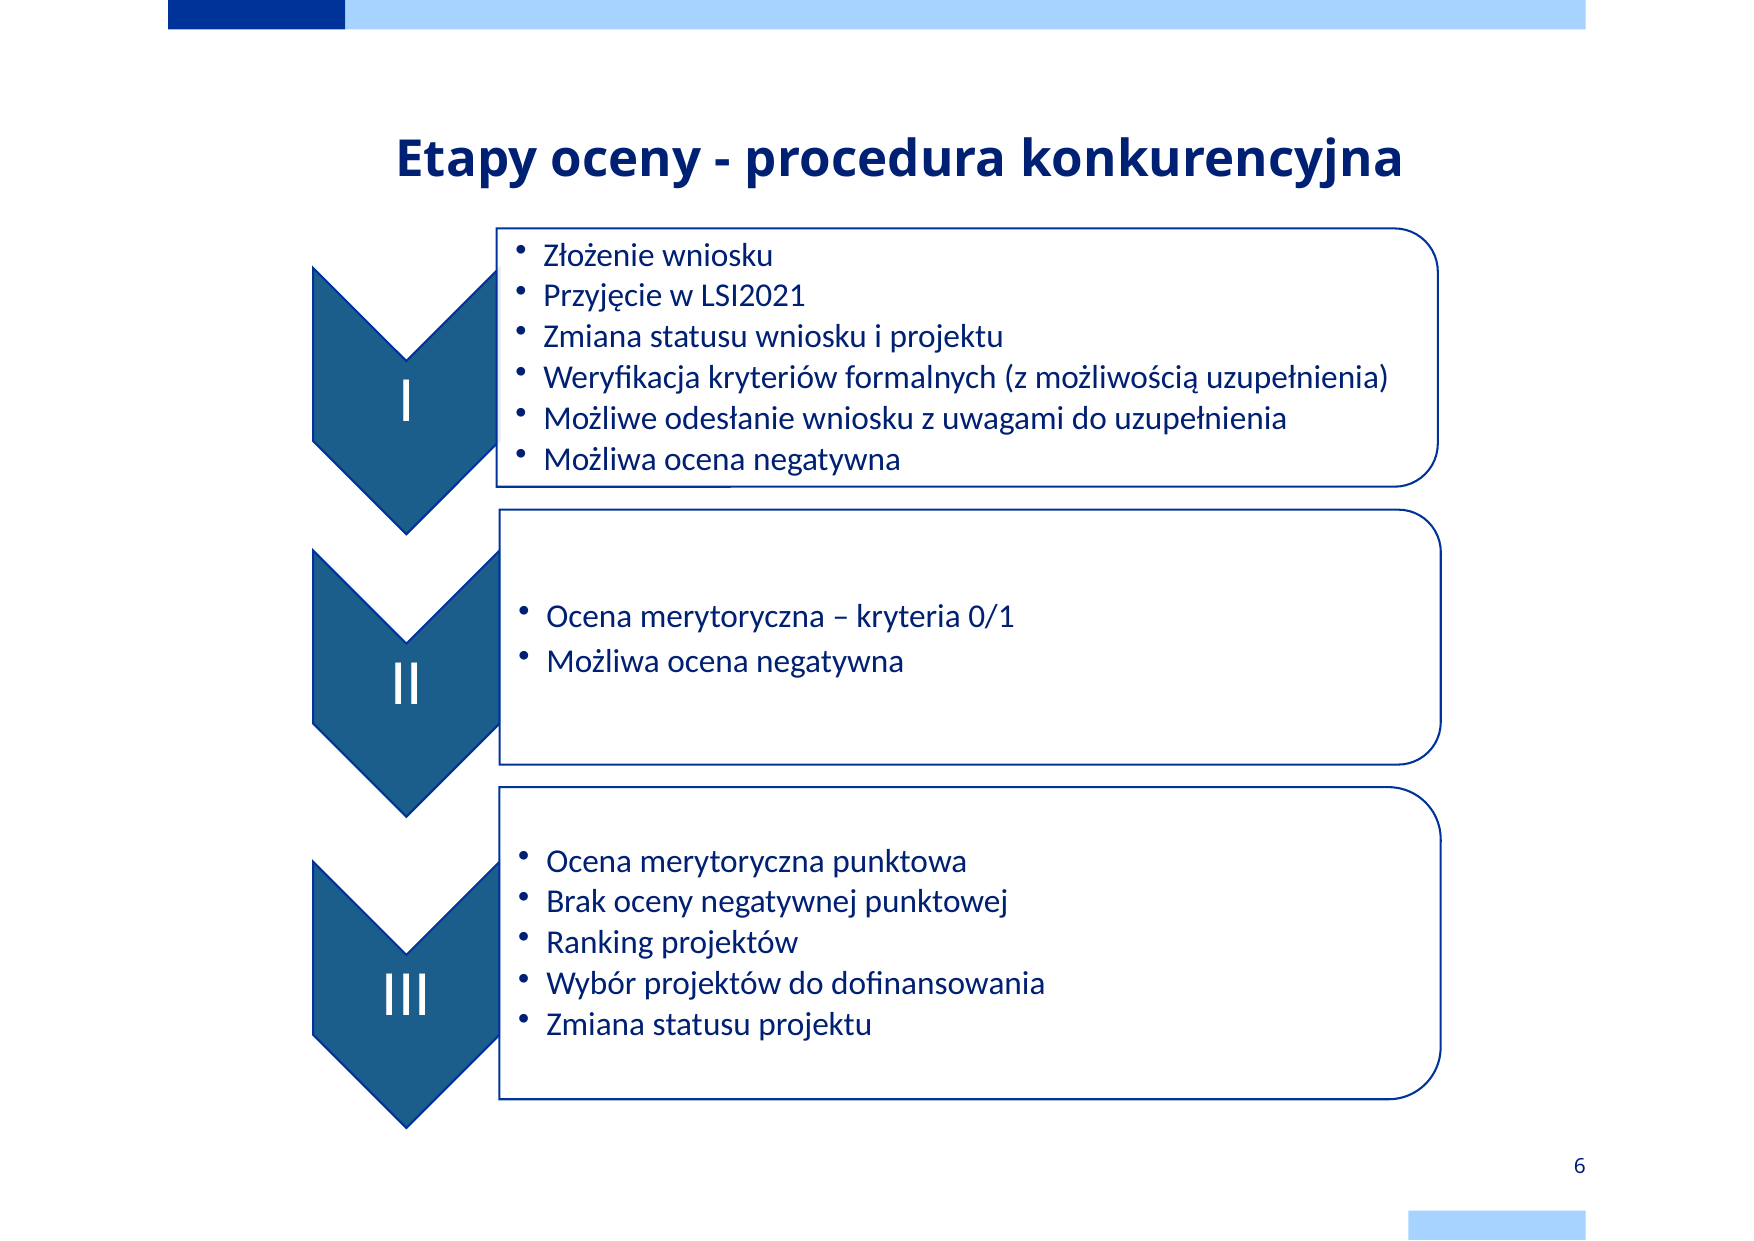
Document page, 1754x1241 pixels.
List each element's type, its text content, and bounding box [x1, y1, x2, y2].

title Etapy oceny - procedura konkurencyjna [336, 111, 1465, 202]
slide_number 6 [1408, 1151, 1586, 1182]
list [313, 201, 1441, 1152]
